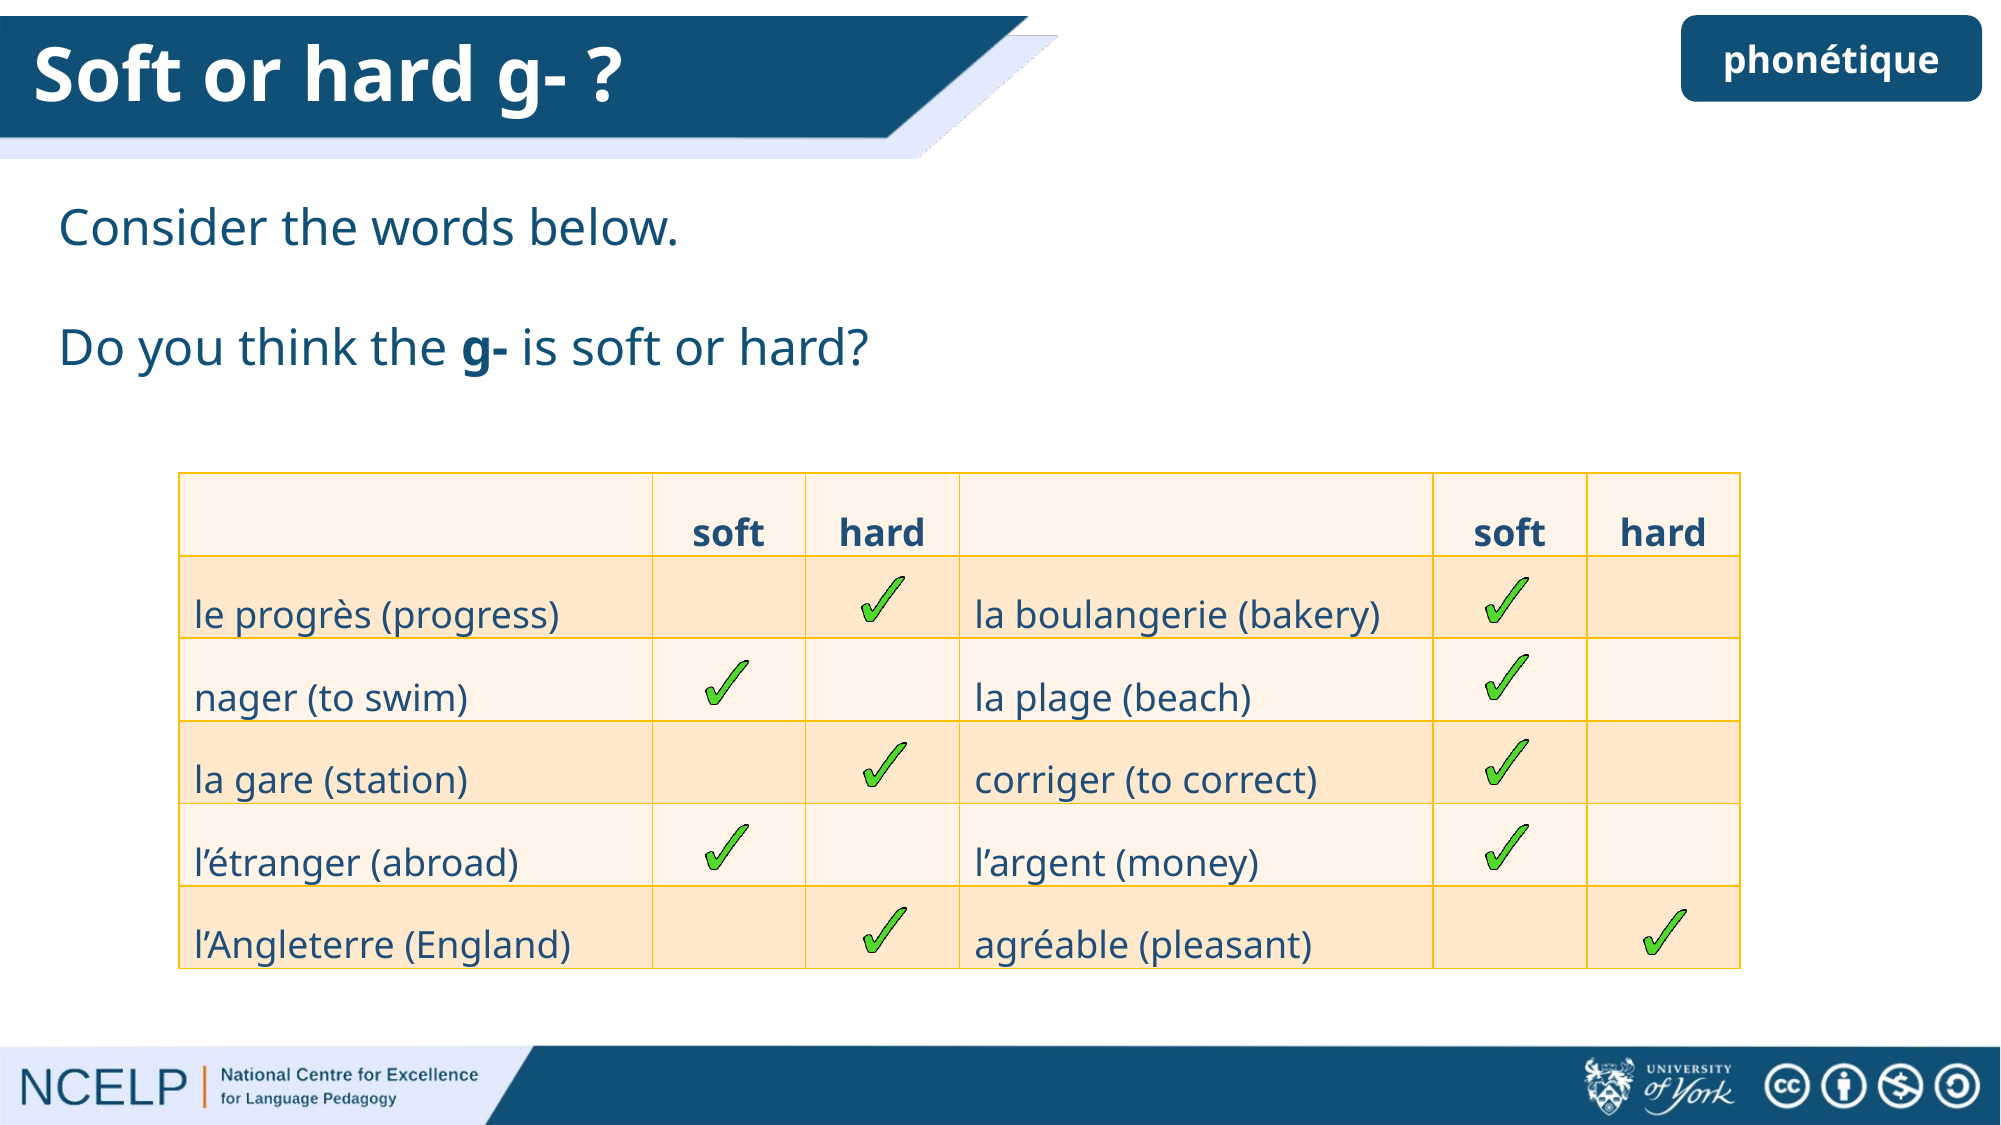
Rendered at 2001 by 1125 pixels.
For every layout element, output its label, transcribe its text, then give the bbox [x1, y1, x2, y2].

table_cell [1434, 722, 1586, 803]
table_cell [1434, 804, 1586, 885]
table_cell le progrès (progress) [180, 557, 652, 637]
table_cell [1434, 887, 1586, 968]
text_box Consider the words below. Do you think the g- is soft or hard? [43, 188, 1981, 384]
table_header hard [1588, 474, 1739, 555]
table_cell [806, 887, 959, 968]
table_cell la plage (beach) [960, 639, 1432, 720]
table_cell [1588, 804, 1739, 885]
table_cell corriger (to correct) [960, 722, 1432, 803]
table_cell la boulangerie (bakery) [960, 557, 1432, 637]
table_cell la gare (station) [180, 722, 652, 803]
table_cell l’étranger (abroad) [180, 804, 652, 885]
table_cell [806, 804, 959, 885]
table_cell l’argent (money) [960, 804, 1432, 885]
table_cell [806, 722, 959, 803]
table_header [960, 474, 1432, 555]
table_cell [653, 804, 805, 885]
table_cell [1434, 639, 1586, 720]
table_cell [806, 557, 959, 637]
picture [0, 0, 2001, 1125]
table_cell [1588, 722, 1739, 803]
table_cell [1588, 557, 1739, 637]
table_header hard [806, 474, 959, 555]
table_cell [1588, 887, 1739, 968]
table_cell [653, 557, 805, 637]
table_header [180, 474, 652, 555]
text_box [0, 16, 1060, 159]
table_cell [806, 639, 959, 720]
table_cell [1434, 557, 1586, 637]
table_cell [1588, 639, 1739, 720]
text_box phonétique [1681, 15, 1983, 102]
table_header soft [1434, 474, 1586, 555]
table_cell nager (to swim) [180, 639, 652, 720]
table_cell agréable (pleasant) [960, 887, 1432, 968]
table_header soft [653, 474, 805, 555]
table_cell [653, 722, 805, 803]
table_cell l’Angleterre (England) [180, 887, 652, 968]
table_cell [653, 639, 805, 720]
table_cell [653, 887, 805, 968]
